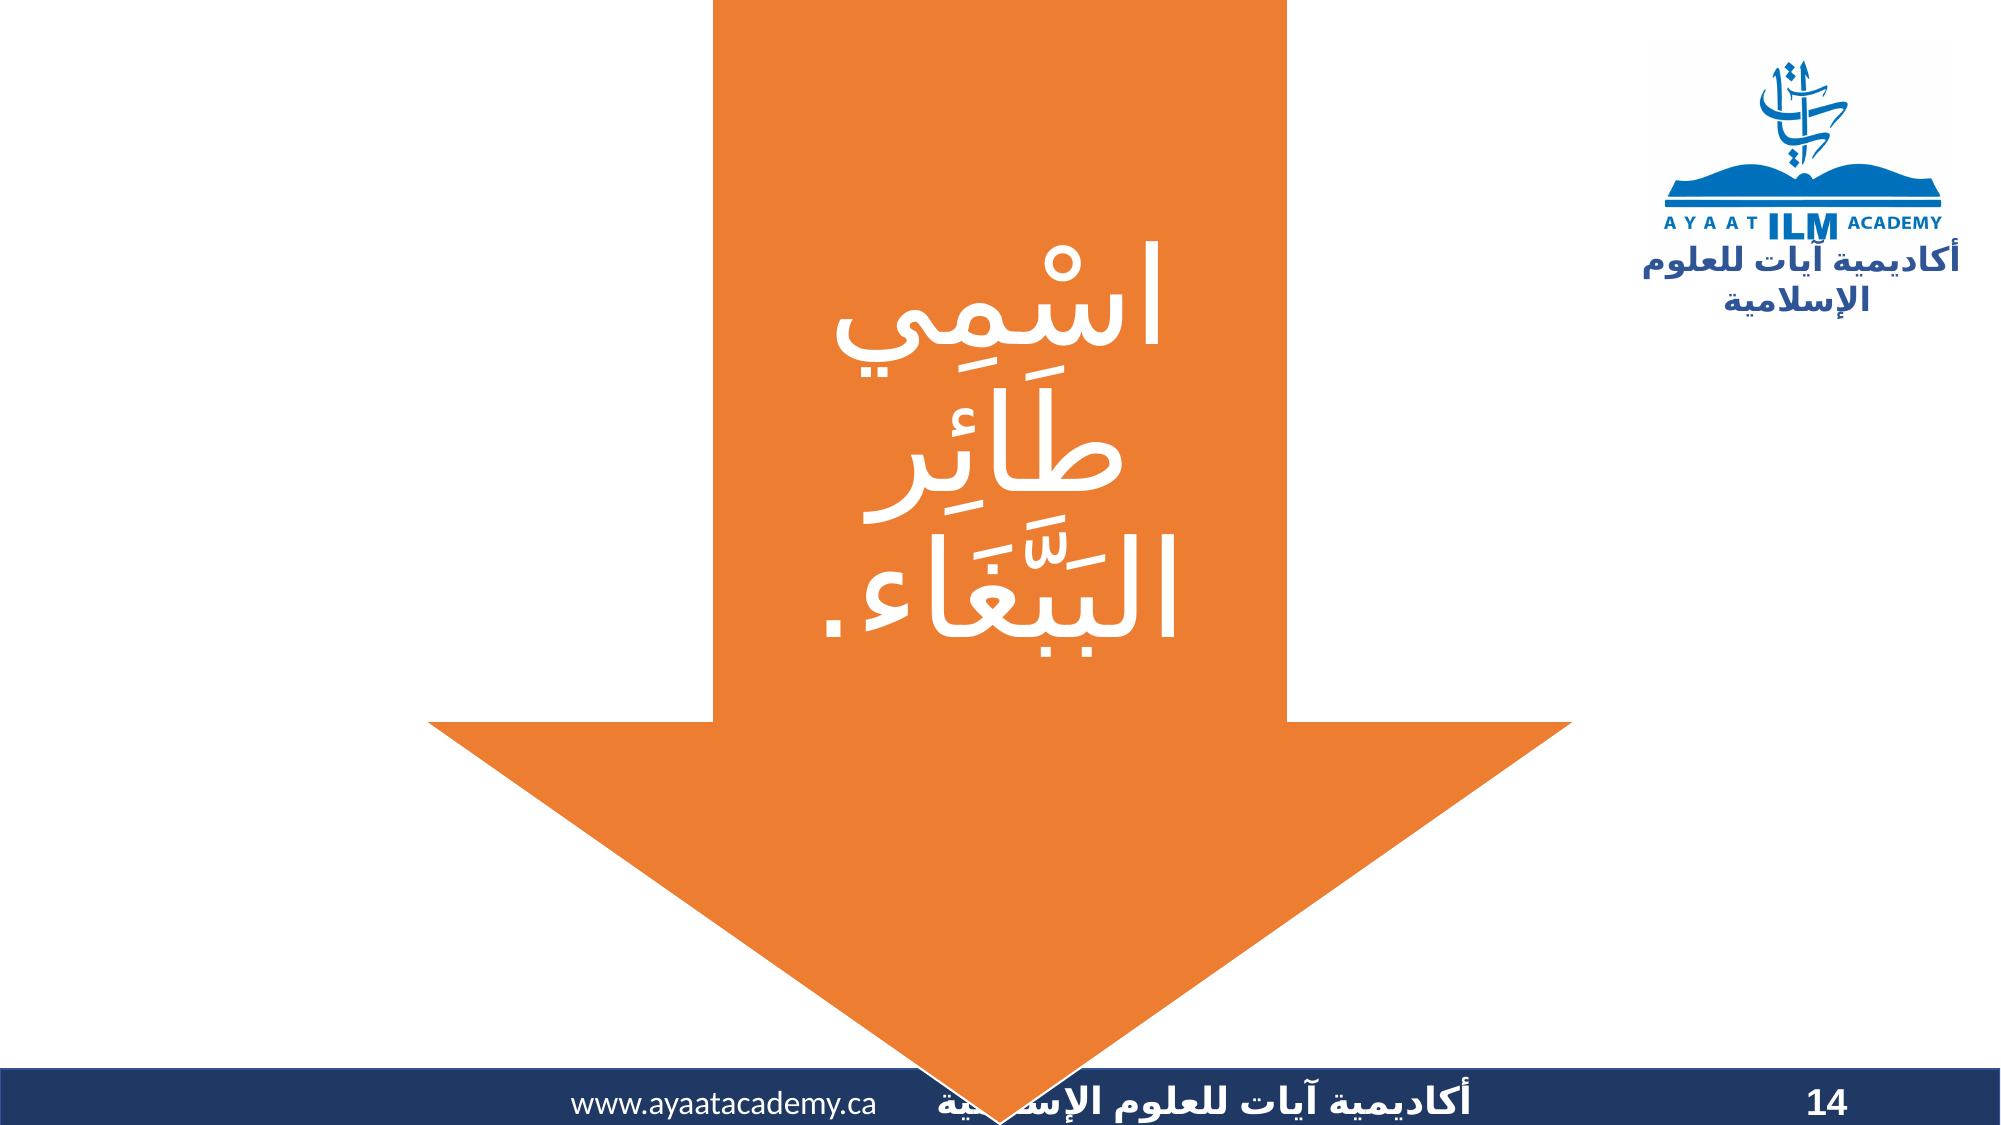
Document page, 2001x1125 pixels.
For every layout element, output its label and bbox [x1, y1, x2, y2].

text_box [0, 0, 2000, 1125]
